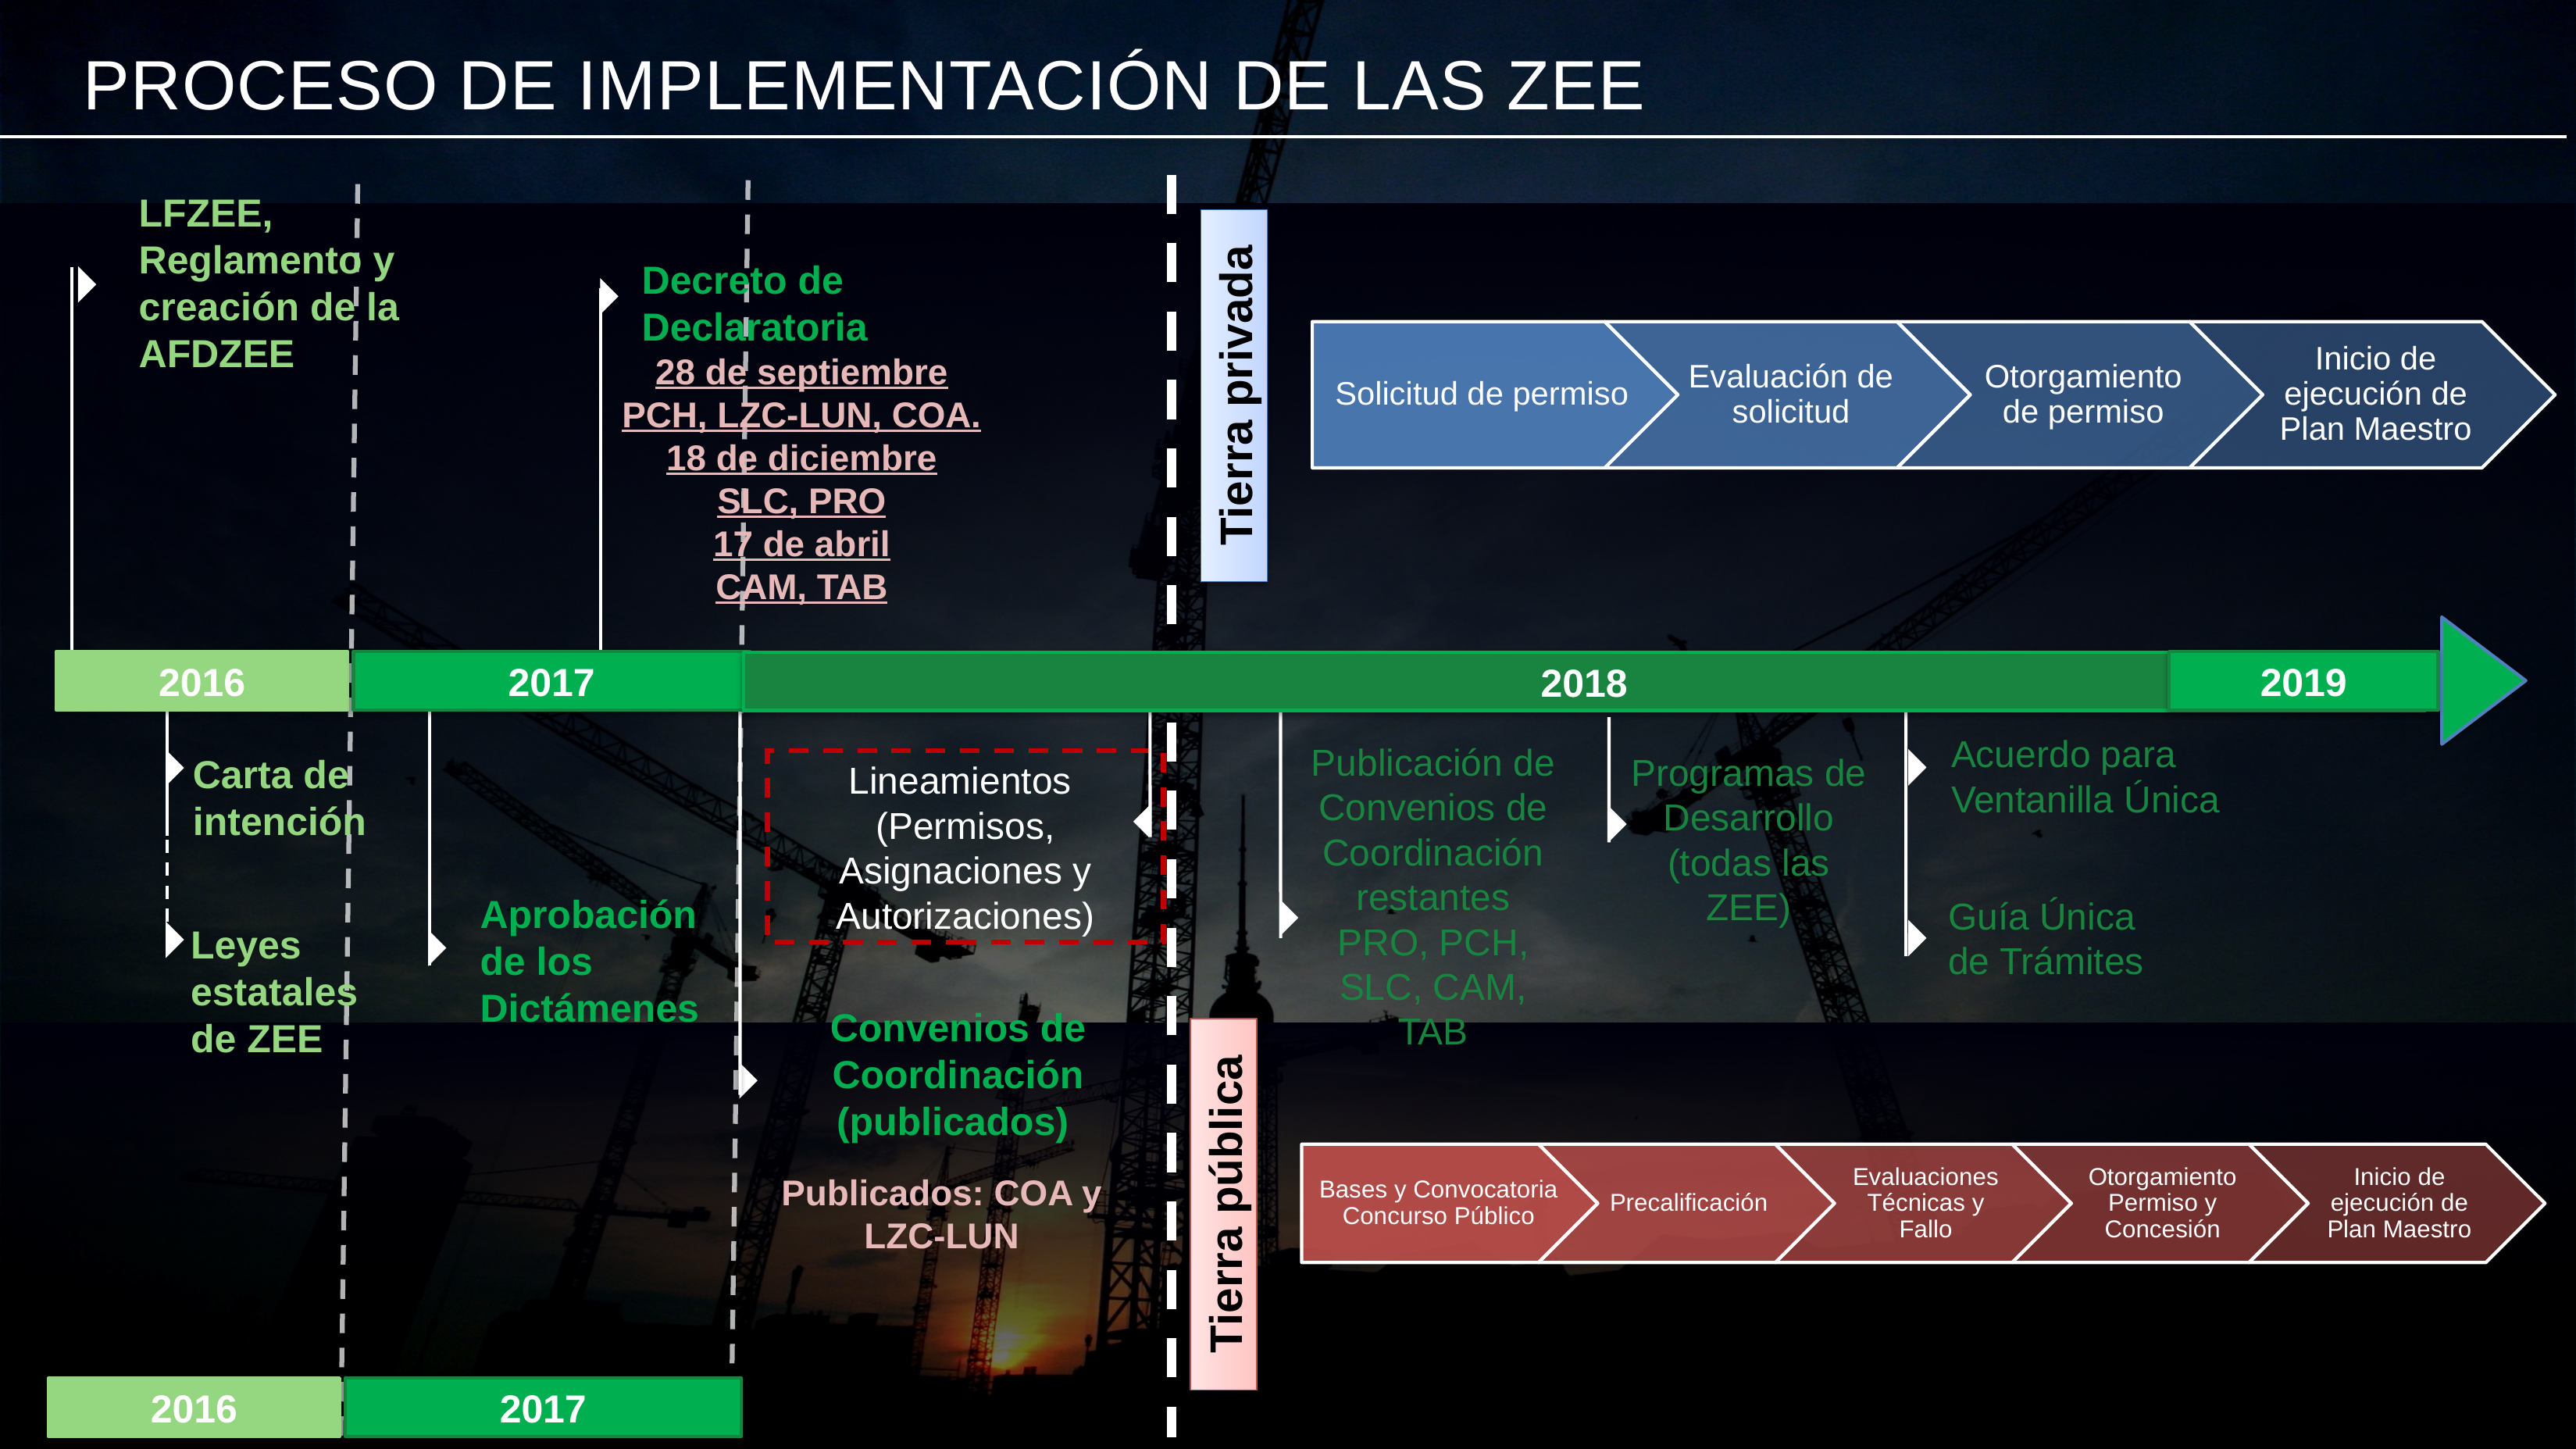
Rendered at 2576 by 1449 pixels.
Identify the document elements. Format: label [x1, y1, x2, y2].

text_box [0, 1023, 2576, 1449]
text_box [1301, 1017, 2546, 1390]
picture [0, 0, 2576, 1023]
text_box [0, 203, 2575, 1021]
text_box [1311, 209, 2556, 581]
